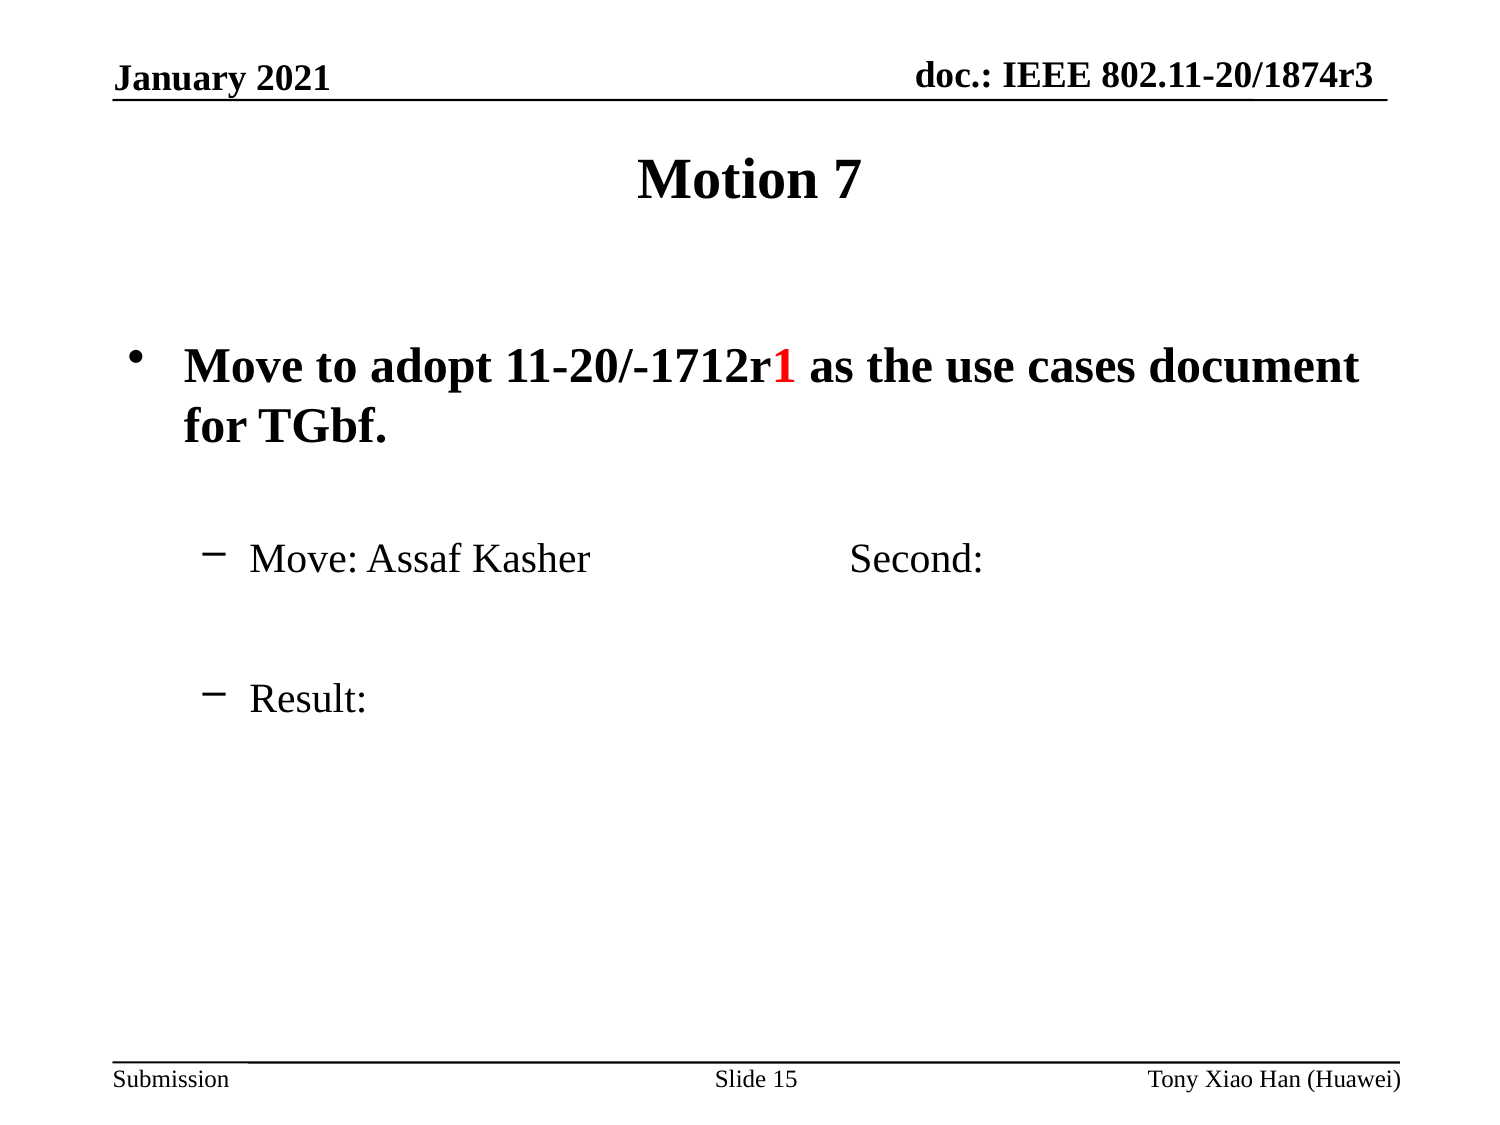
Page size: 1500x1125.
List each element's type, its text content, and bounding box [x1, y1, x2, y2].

footer Tony Xiao Han (Huawei) [999, 1061, 1402, 1093]
text_box Move to adopt 11-20/-1712r1 as the use cases document for TGbf. Move: Assaf Kasher Second: Result: [112, 324, 1388, 1013]
slide_number Slide 15 [712, 1061, 800, 1093]
text_box Motion 7 [112, 87, 1388, 263]
